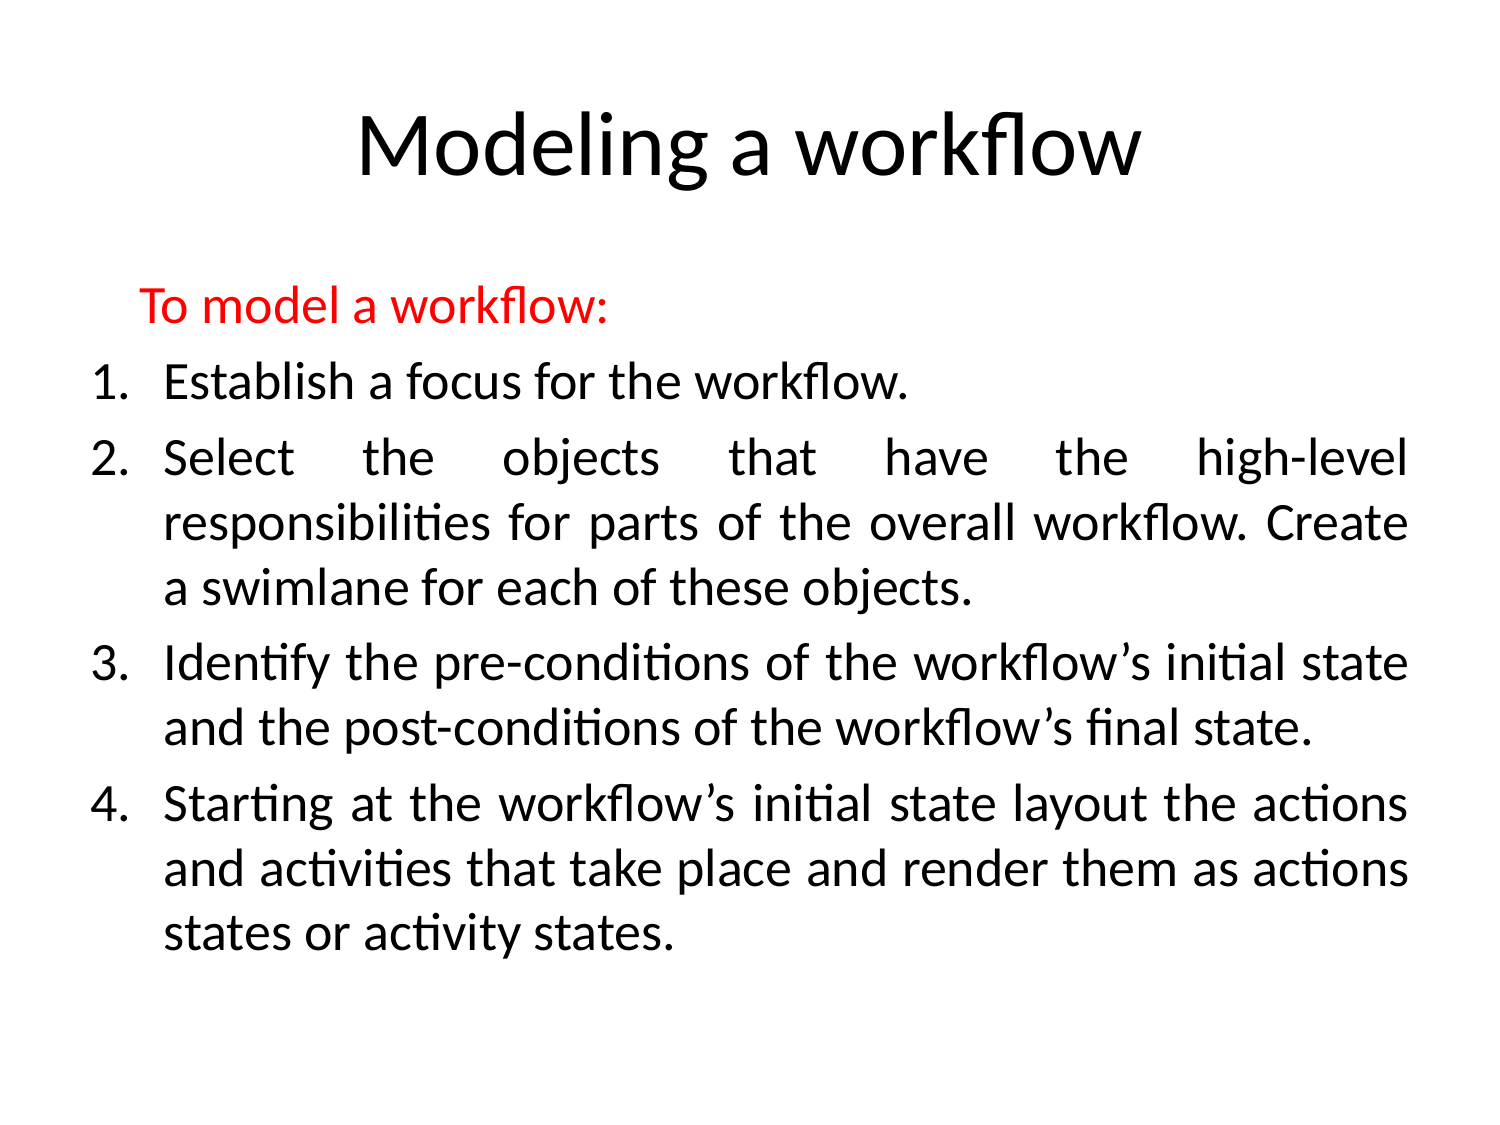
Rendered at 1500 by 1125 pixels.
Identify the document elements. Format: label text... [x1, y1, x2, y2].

list To model a workflow: Establish a focus for the workflow. Select the objects that have the high-level responsibilities for parts of the overall workflow. Create a swimlane for each of these objects. Identify the pre-conditions of the workflow’s initial state and the post-conditions of the workflow’s final state. Starting at the workflow’s initial state layout the actions and activities that take place and render them as actions states or activity states. [75, 262, 1425, 1005]
title Modeling a workflow [75, 45, 1425, 233]
